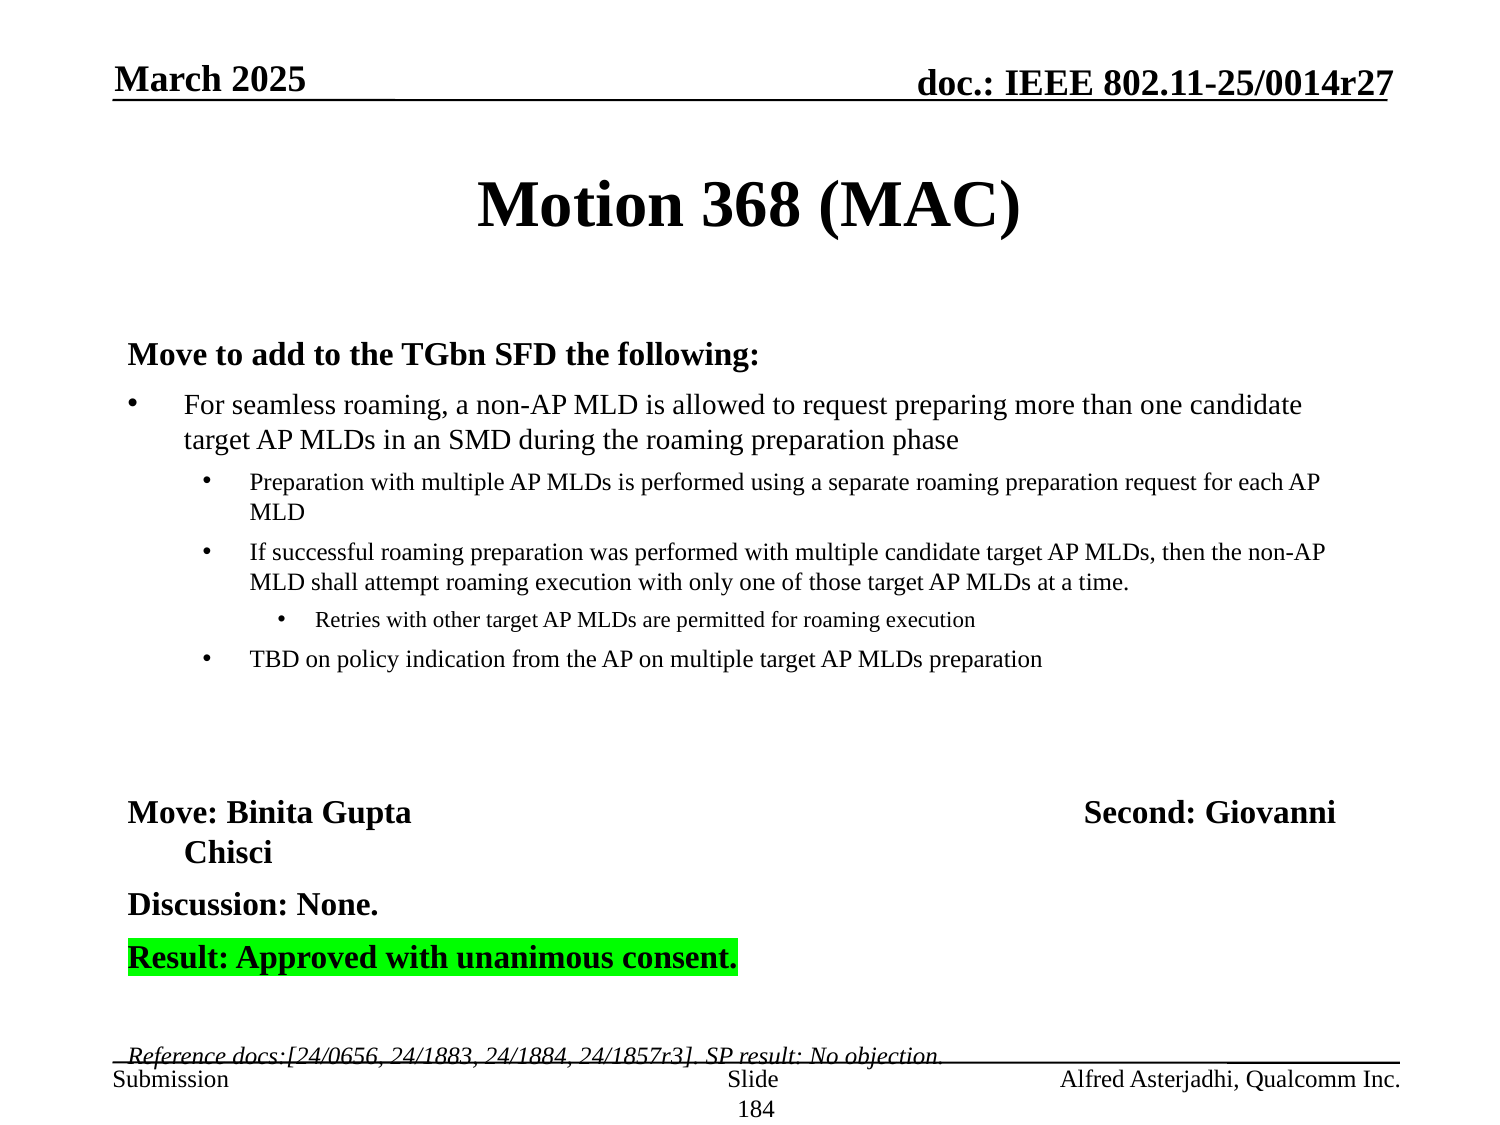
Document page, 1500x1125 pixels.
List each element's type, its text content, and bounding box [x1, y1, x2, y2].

title Motion 368 (MAC) [112, 112, 1388, 288]
slide_number Slide 184 [712, 1061, 800, 1123]
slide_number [114, 54, 423, 100]
list Move to add to the TGbn SFD the following: For seamless roaming, a non-AP MLD is allowed to request preparing more than one candidate target AP MLDs in an SMD during the roaming preparation phase Preparation with multiple AP MLDs is performed using a separate roaming preparation request for each AP MLD If successful roaming preparation was performed with multiple candidate target AP MLDs, then the non-AP MLD shall attempt roaming execution with only one of those target AP MLDs at a time. Retries with other target AP MLDs are permitted for roaming execution TBD on policy indication from the AP on multiple target AP MLDs preparation Move: Binita Gupta Second: Giovanni Chisci Discussion: None. Result: Approved with unanimous consent. Reference docs:[24/0656, 24/1883, 24/1884, 24/1857r3]. SP result: No objection. [112, 324, 1388, 1063]
footer Alfred Asterjadhi, Qualcomm Inc. [878, 1061, 1402, 1093]
